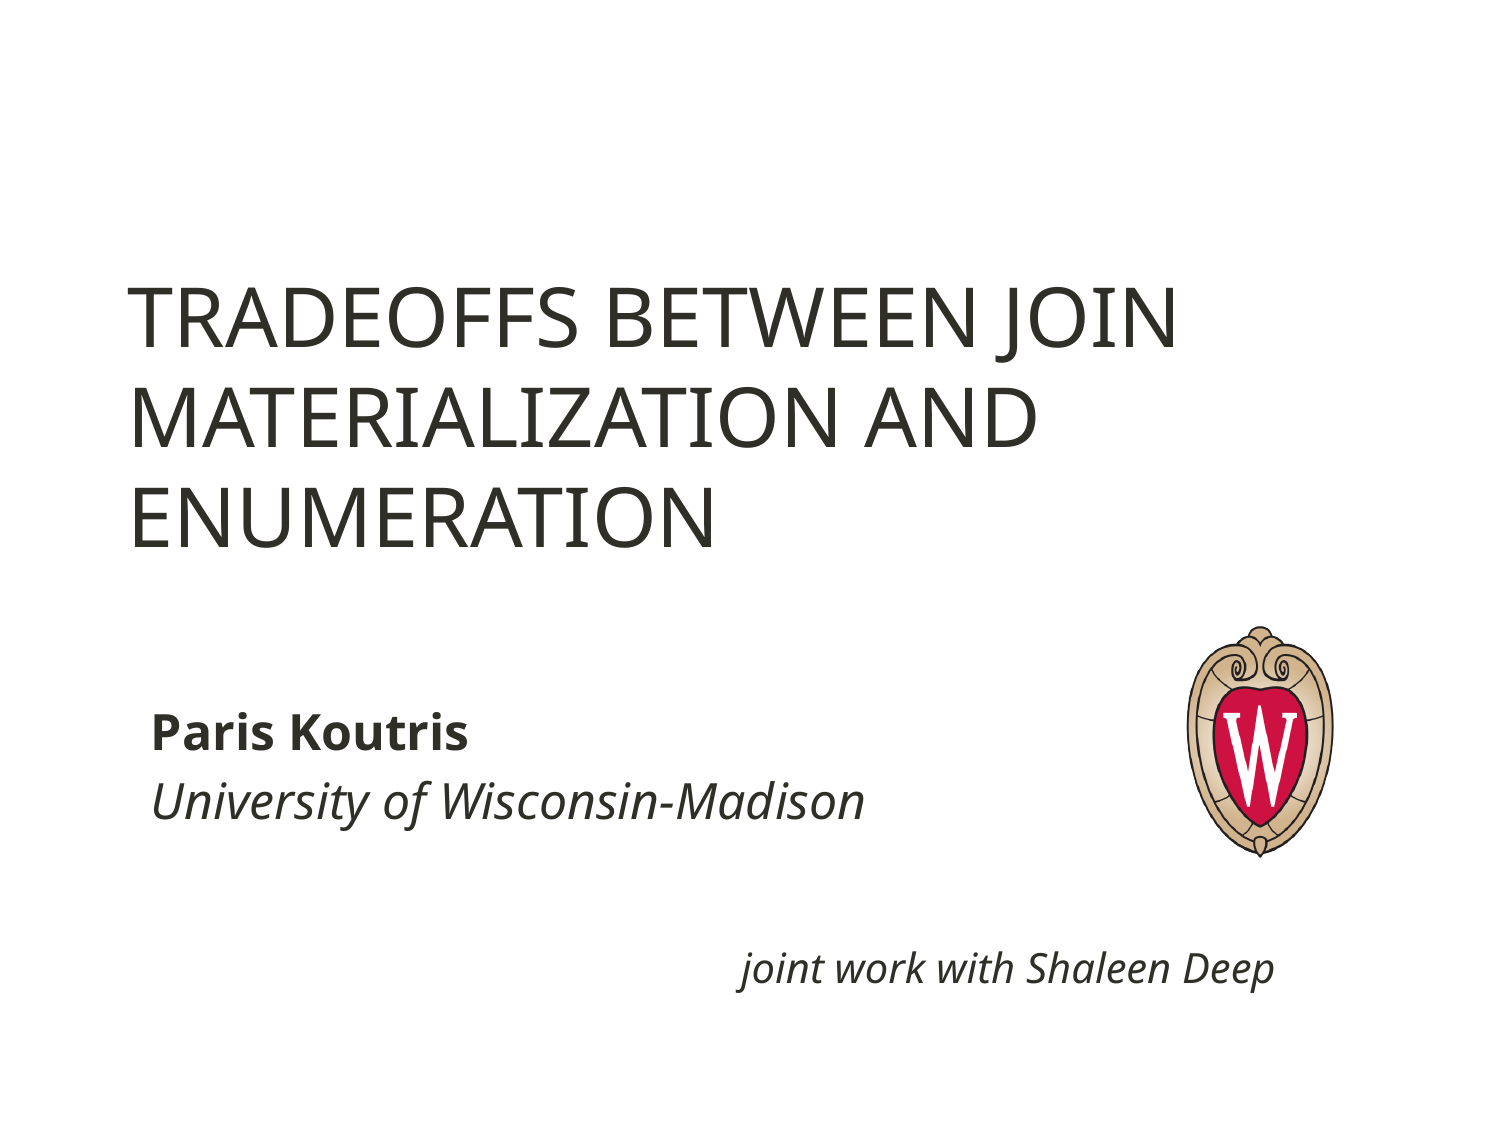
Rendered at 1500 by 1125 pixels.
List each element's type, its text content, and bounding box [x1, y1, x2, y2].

picture [1130, 611, 1388, 869]
title Tradeoffs between join materialization and enumeration [112, 256, 1388, 572]
text_box joint work with Shaleen Deep [726, 934, 1458, 1000]
subtitle Paris Koutris University of Wisconsin-Madison [135, 692, 960, 847]
